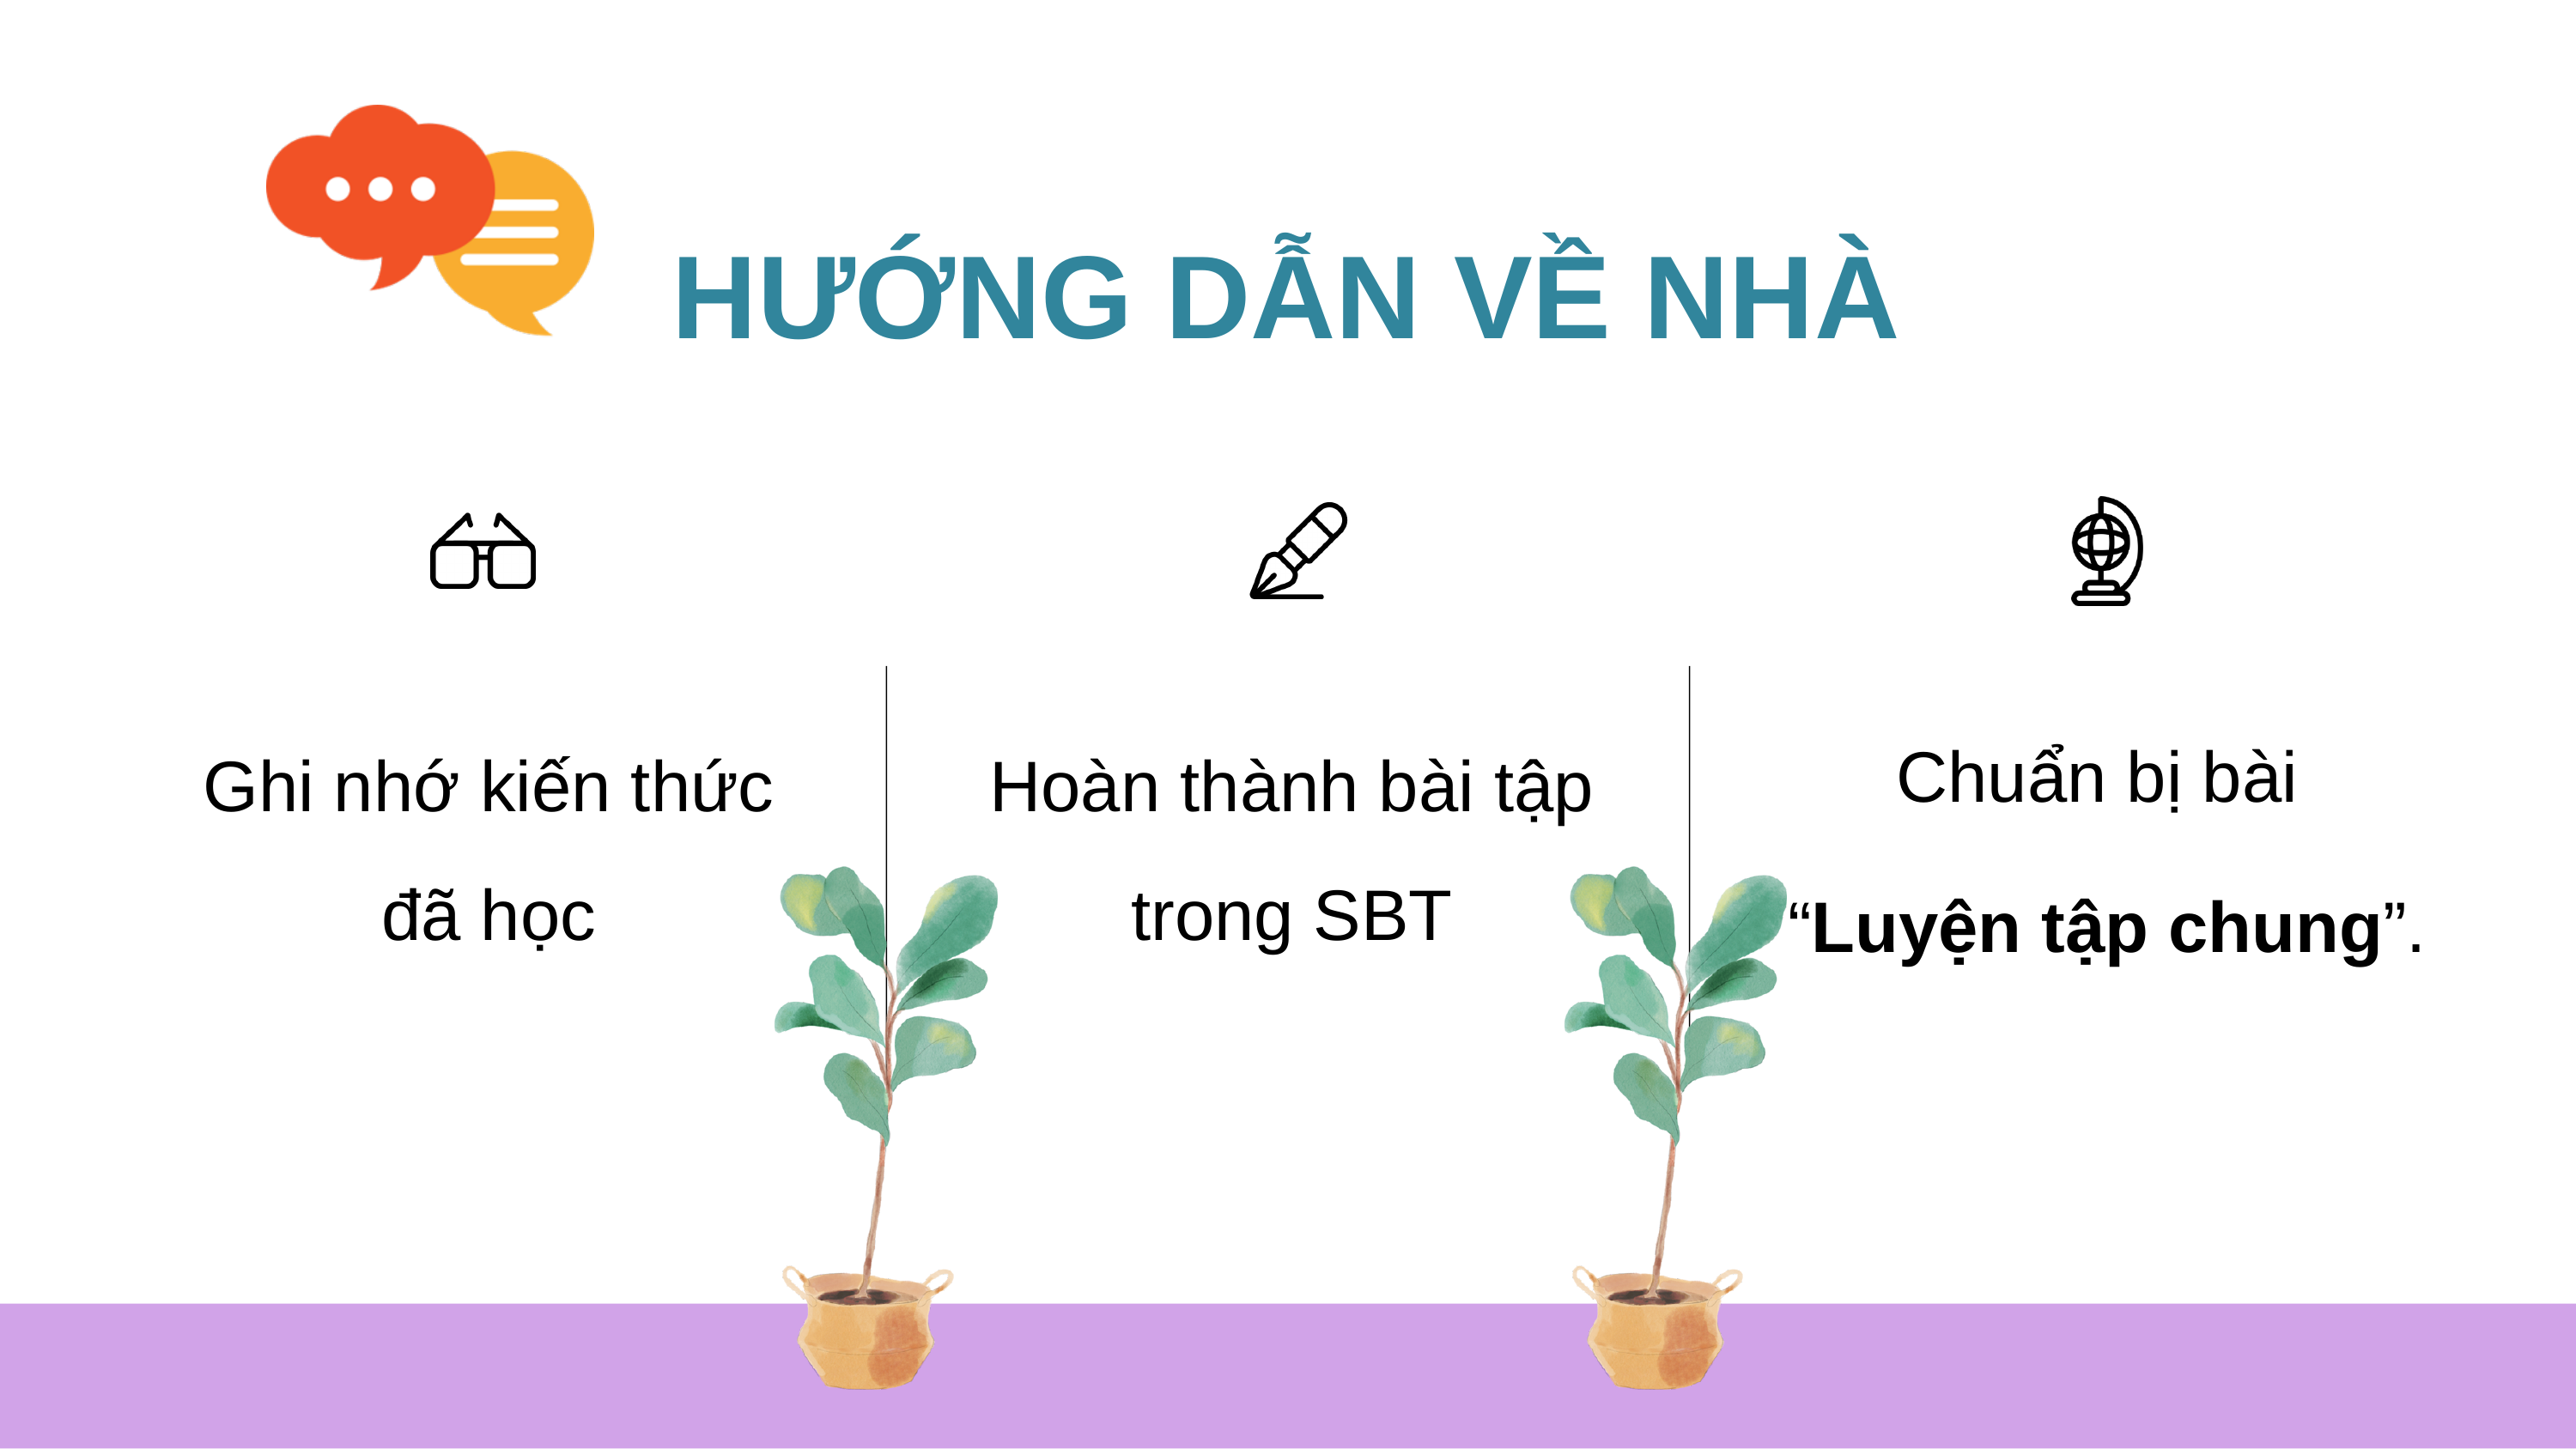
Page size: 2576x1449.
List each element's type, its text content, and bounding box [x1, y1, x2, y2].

picture [1249, 502, 1349, 599]
picture [2071, 495, 2144, 606]
text_box HƯỚNG DẪN VỀ NHÀ [580, 207, 1994, 362]
text_box Chuẩn bị bài “Luyện tập chung”. [1775, 681, 2440, 973]
text_box Hoàn thành bài tập trong SBT [975, 690, 1609, 961]
picture [430, 512, 536, 589]
picture [266, 105, 594, 340]
text_box [0, 1303, 2576, 1449]
text_box Ghi nhớ kiến thức đã học [172, 690, 805, 961]
picture [1564, 866, 1788, 1391]
picture [775, 866, 998, 1391]
